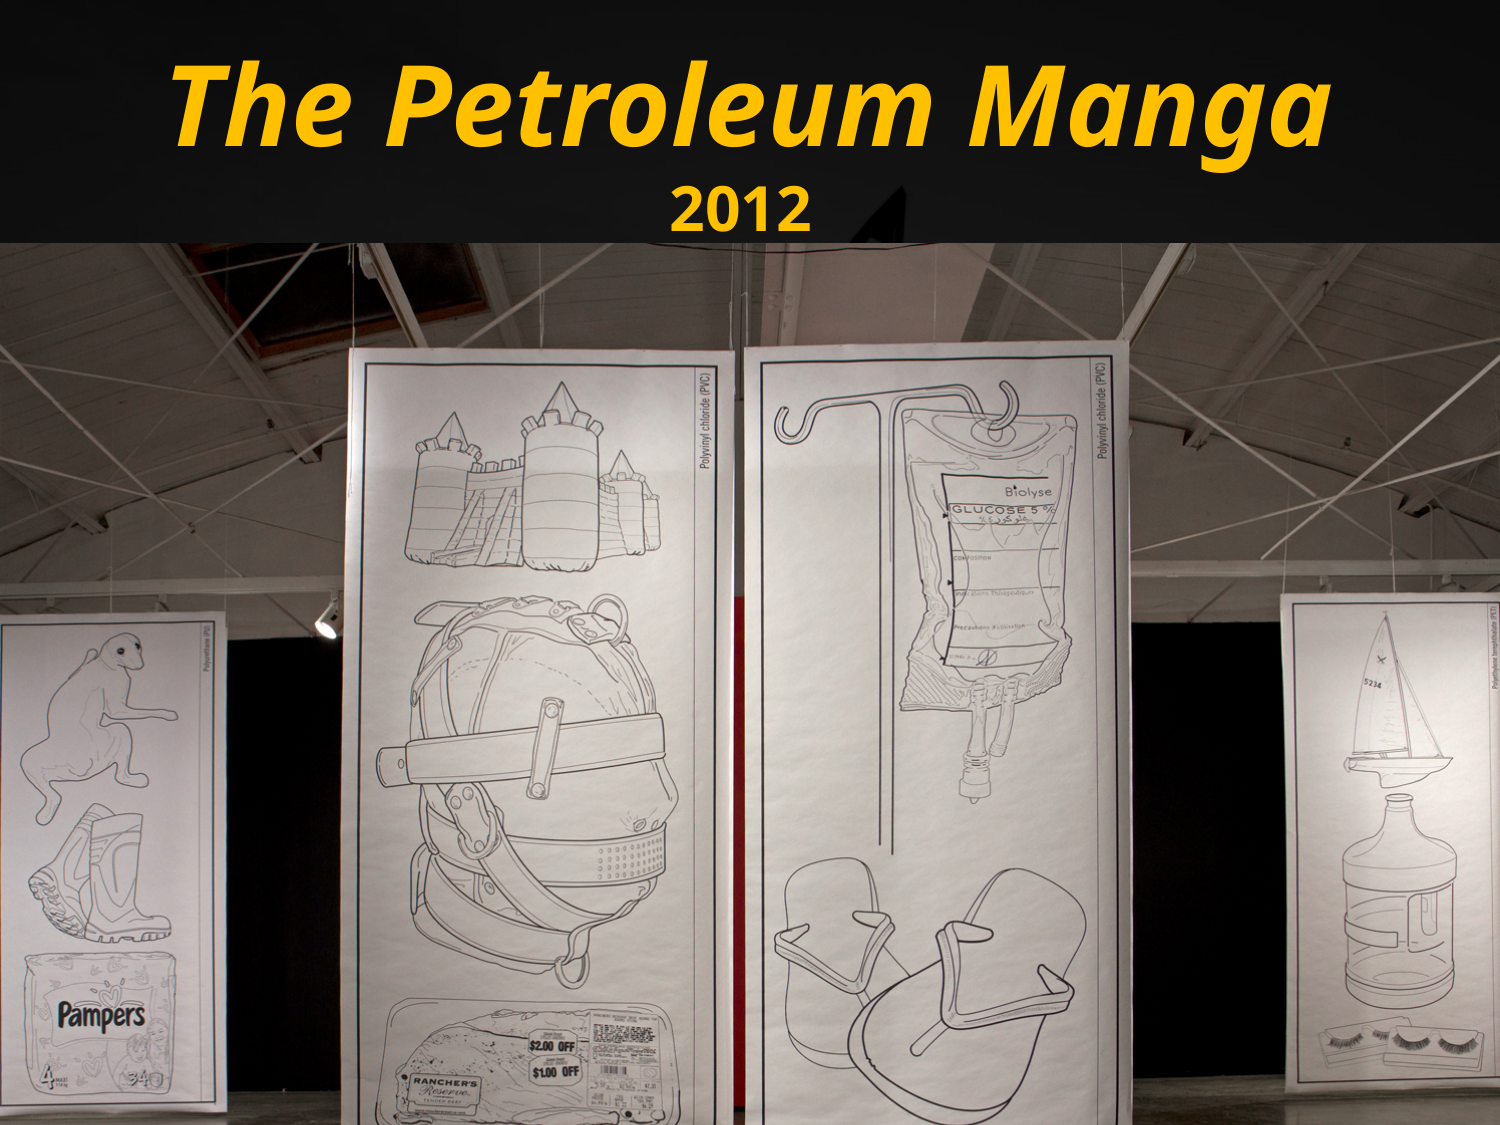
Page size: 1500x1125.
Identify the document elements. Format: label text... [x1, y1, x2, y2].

picture [0, 0, 1500, 1125]
title The Petroleum Manga 2012 [75, 45, 1424, 233]
